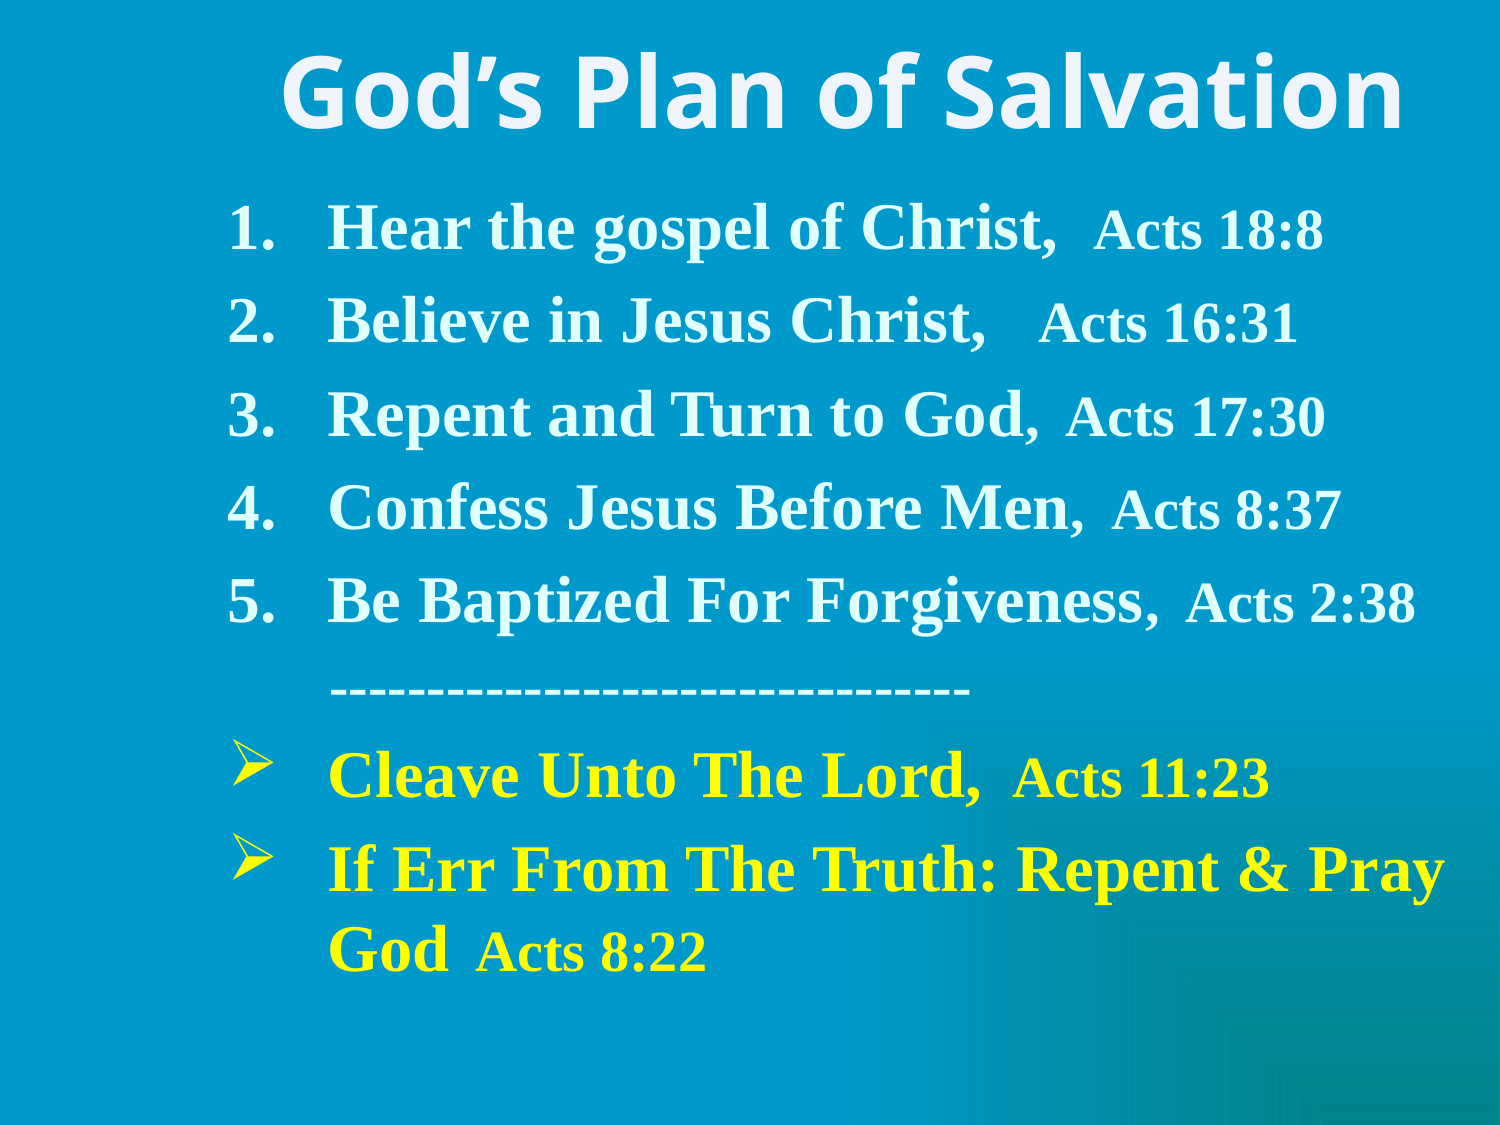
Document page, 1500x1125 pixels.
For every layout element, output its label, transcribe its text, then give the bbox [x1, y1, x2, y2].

list Hear the gospel of Christ, Acts 18:8 Believe in Jesus Christ, Acts 16:31 Repent and Turn to God, Acts 17:30 Confess Jesus Before Men, Acts 8:37 Be Baptized For Forgiveness, Acts 2:38 --------------------------------- Cleave Unto The Lord, Acts 11:23 If Err From The Truth: Repent & Pray God Acts 8:22 [212, 174, 1500, 1051]
title God’s Plan of Salvation [199, 12, 1488, 166]
